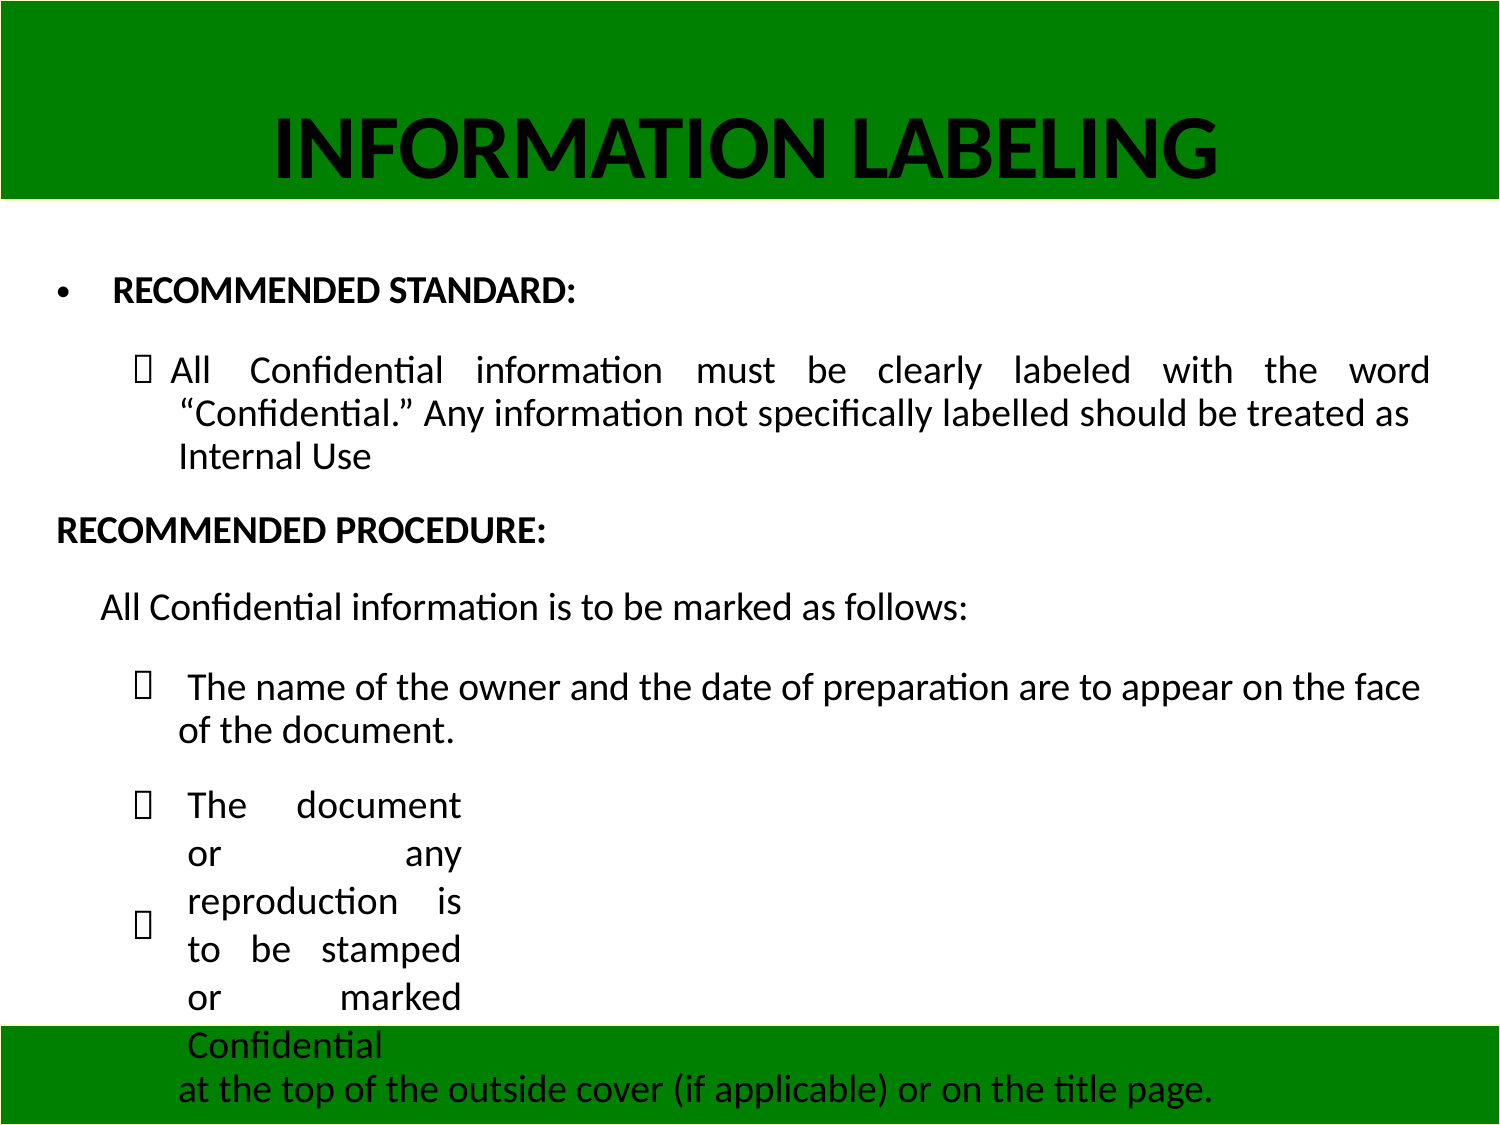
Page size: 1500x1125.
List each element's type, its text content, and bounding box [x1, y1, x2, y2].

text_box must [693, 347, 785, 390]
text_box “Confidential.” Any information not specifically labelled should be treated as Internal Use RECOMMENDED PROCEDURE: All Confidential information is to be marked as follows: [54, 390, 1441, 632]
text_box  All [129, 345, 228, 390]
text_box • [54, 268, 79, 312]
text_box  [129, 662, 171, 707]
text_box clearly [875, 347, 991, 390]
text_box INFORMATION LABELING RECOMMENDED STANDARD: [110, 98, 1243, 315]
text_box be [804, 347, 856, 390]
text_box  [129, 902, 171, 947]
text_box The name of the owner and the date of preparation are to appear on the face of the document. The document or any reproduction is to be stamped or marked Confidential at the top of the outside cover (if applicable) or on the title page. Only Confidential information requires labelling. Public information should be labeled to identify its intended audience. Information not labeled should be protected as Internal Use. [176, 665, 1440, 1035]
text_box with [1160, 347, 1242, 390]
text_box word [1346, 347, 1440, 390]
text_box  [129, 782, 171, 827]
text_box labeled [1011, 347, 1140, 390]
text_box Confidential [247, 347, 453, 390]
text_box the [1262, 347, 1327, 390]
text_box information [473, 347, 674, 390]
